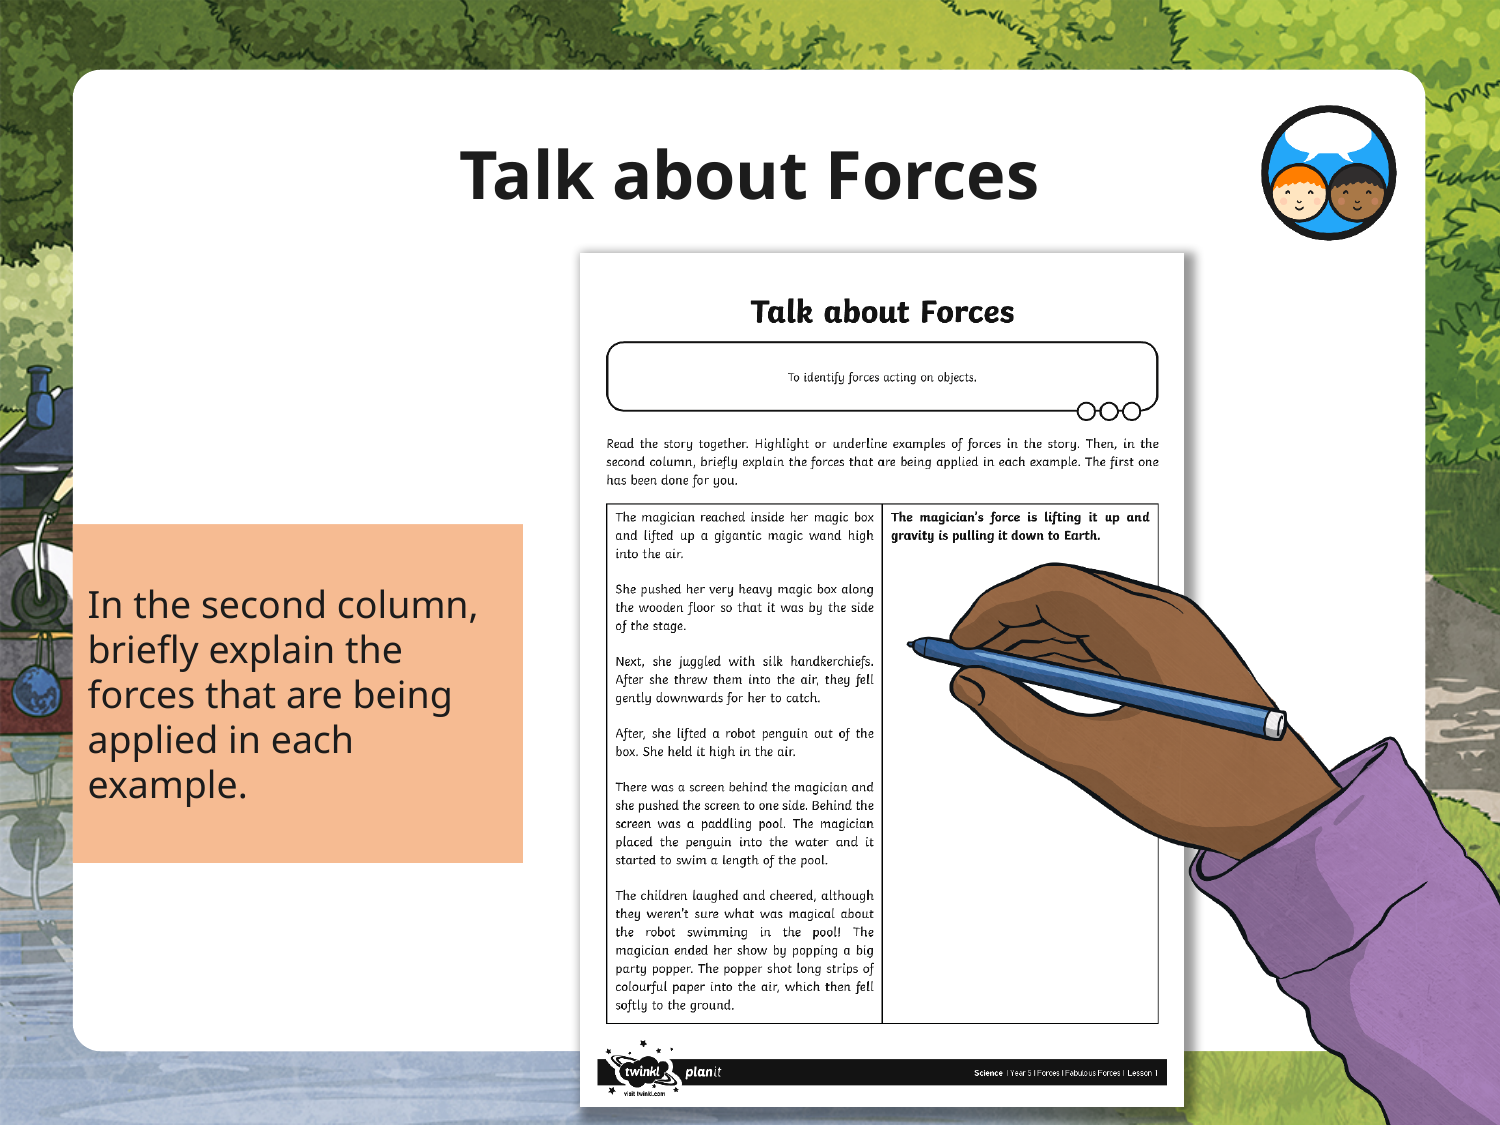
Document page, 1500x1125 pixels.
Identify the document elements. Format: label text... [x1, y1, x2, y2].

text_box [1227, 101, 1431, 244]
picture [0, 0, 1500, 1125]
text_box In the second column, briefly explain the forces that are being applied in each example. [72, 523, 524, 864]
text_box Talk about Forces [123, 125, 1227, 221]
